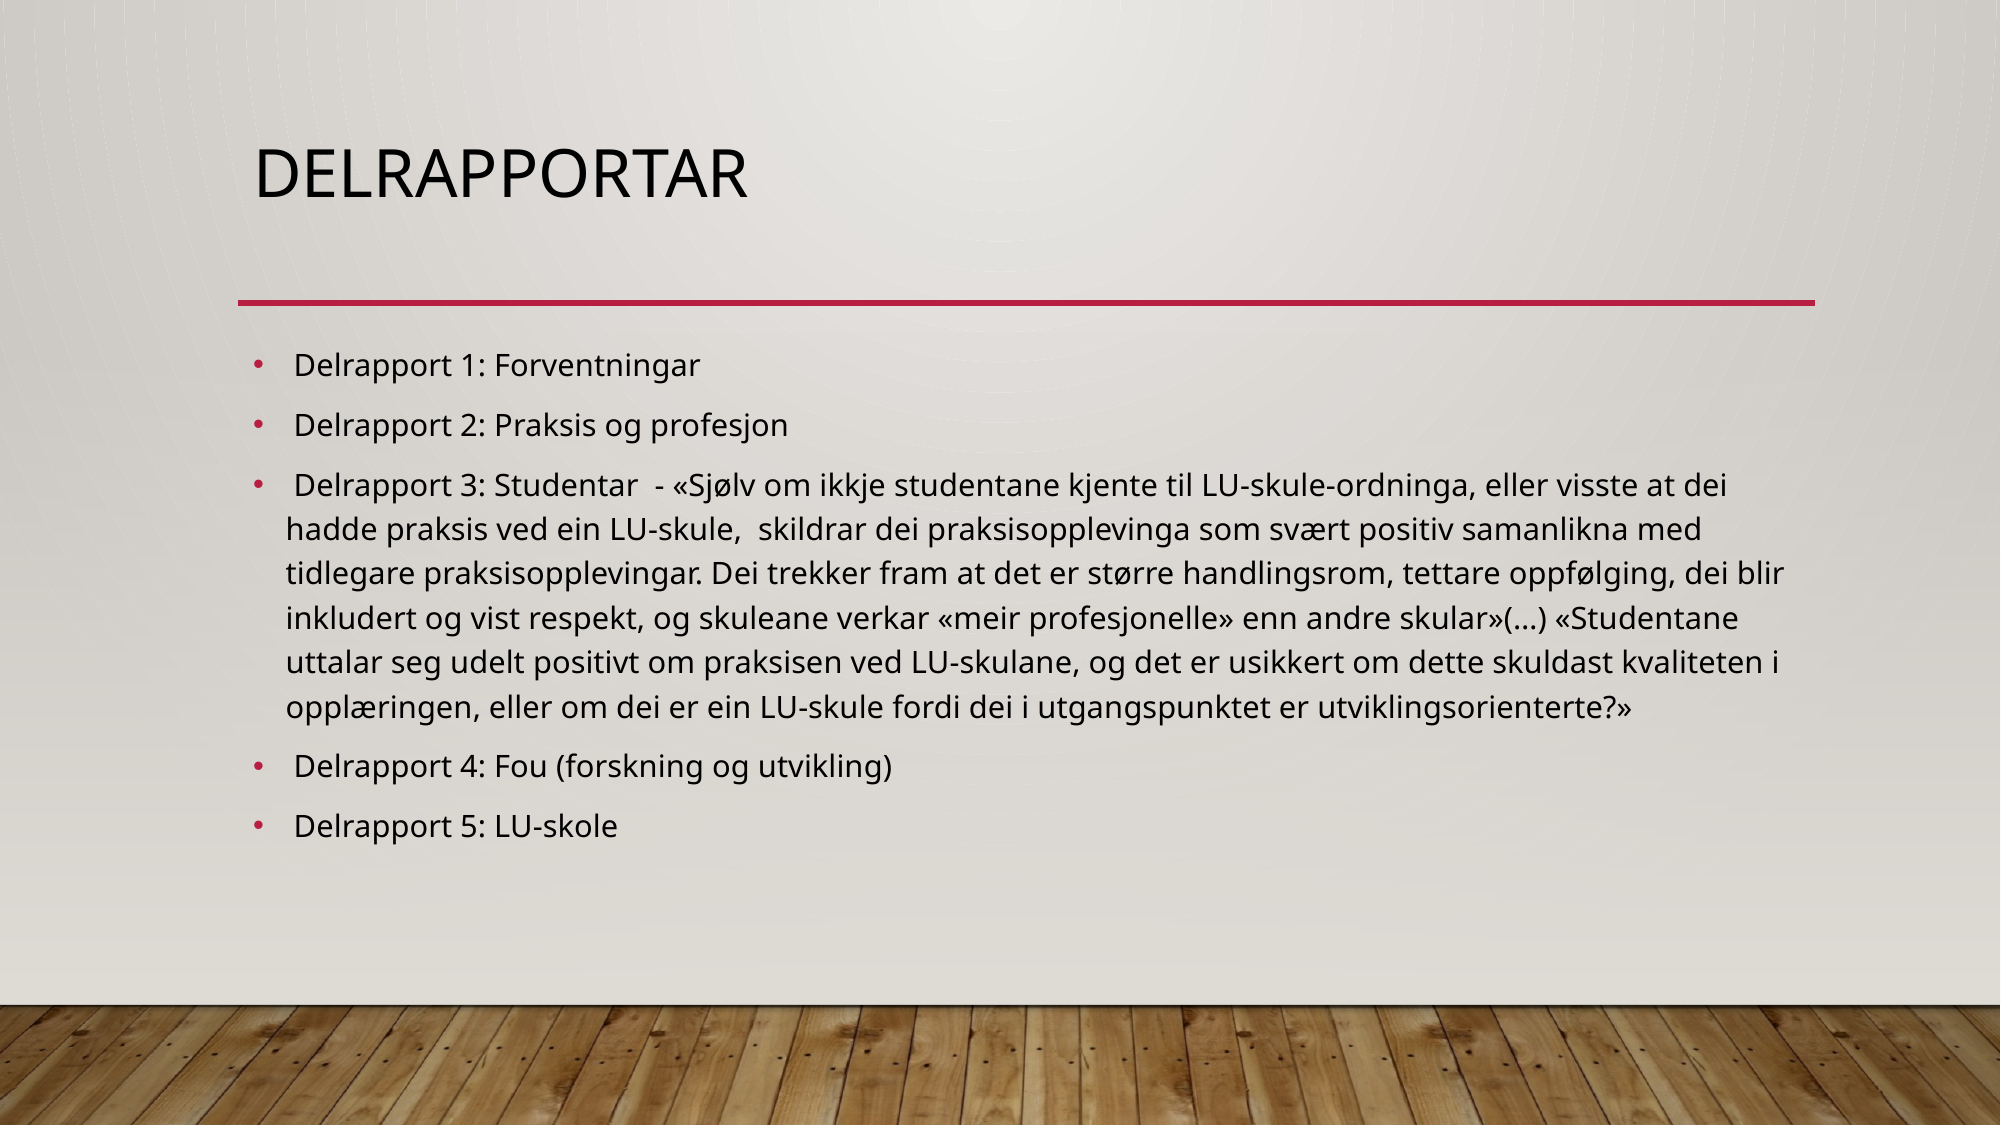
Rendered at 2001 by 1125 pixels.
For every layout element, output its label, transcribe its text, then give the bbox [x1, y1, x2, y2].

list Delrapport 1: Forventningar Delrapport 2: Praksis og profesjon Delrapport 3: Studentar - «Sjølv om ikkje studentane kjente til LU-skule-ordninga, eller visste at dei hadde praksis ved ein LU-skule, skildrar dei praksisopplevinga som svært positiv samanlikna med tidlegare praksisopplevingar. Dei trekker fram at det er større handlingsrom, tettare oppfølging, dei blir inkludert og vist respekt, og skuleane verkar «meir profesjonelle» enn andre skular»(…) «Studentane uttalar seg udelt positivt om praksisen ved LU-skulane, og det er usikkert om dette skuldast kvaliteten i opplæringen, eller om dei er ein LU-skule fordi dei i utgangspunktet er utviklingsorienterte?» Delrapport 4: Fou (forskning og utvikling) Delrapport 5: LU-skole [238, 330, 1814, 897]
title Delrapportar [238, 131, 1814, 305]
picture [0, 1005, 2000, 1125]
